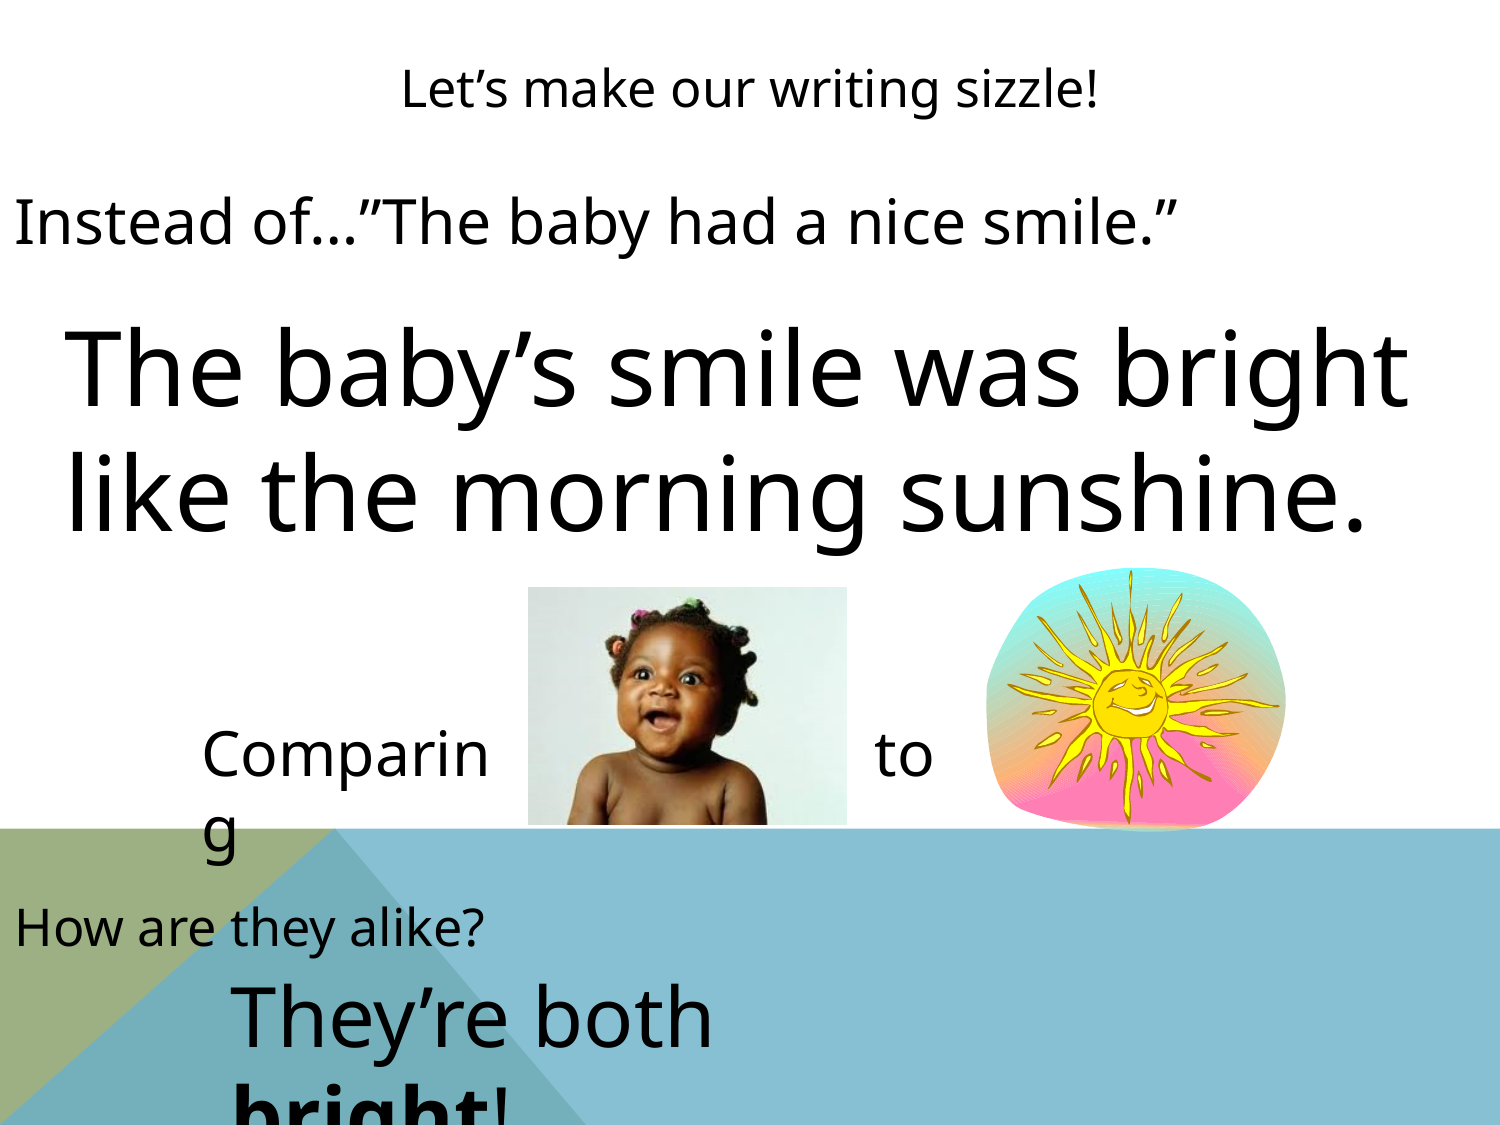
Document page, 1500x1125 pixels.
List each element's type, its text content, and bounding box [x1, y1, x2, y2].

picture [986, 562, 1286, 832]
picture [528, 587, 847, 826]
text_box They’re both bright! [216, 957, 1026, 1125]
text_box to [860, 706, 981, 796]
text_box The baby’s smile was bright like the morning sunshine. [49, 294, 1475, 560]
text_box How are they alike? [0, 886, 1064, 964]
text_box Instead of…”The baby had a nice smile.” [0, 174, 1500, 265]
text_box Comparing [186, 706, 529, 871]
text_box Let’s make our writing sizzle! [0, 47, 1500, 126]
